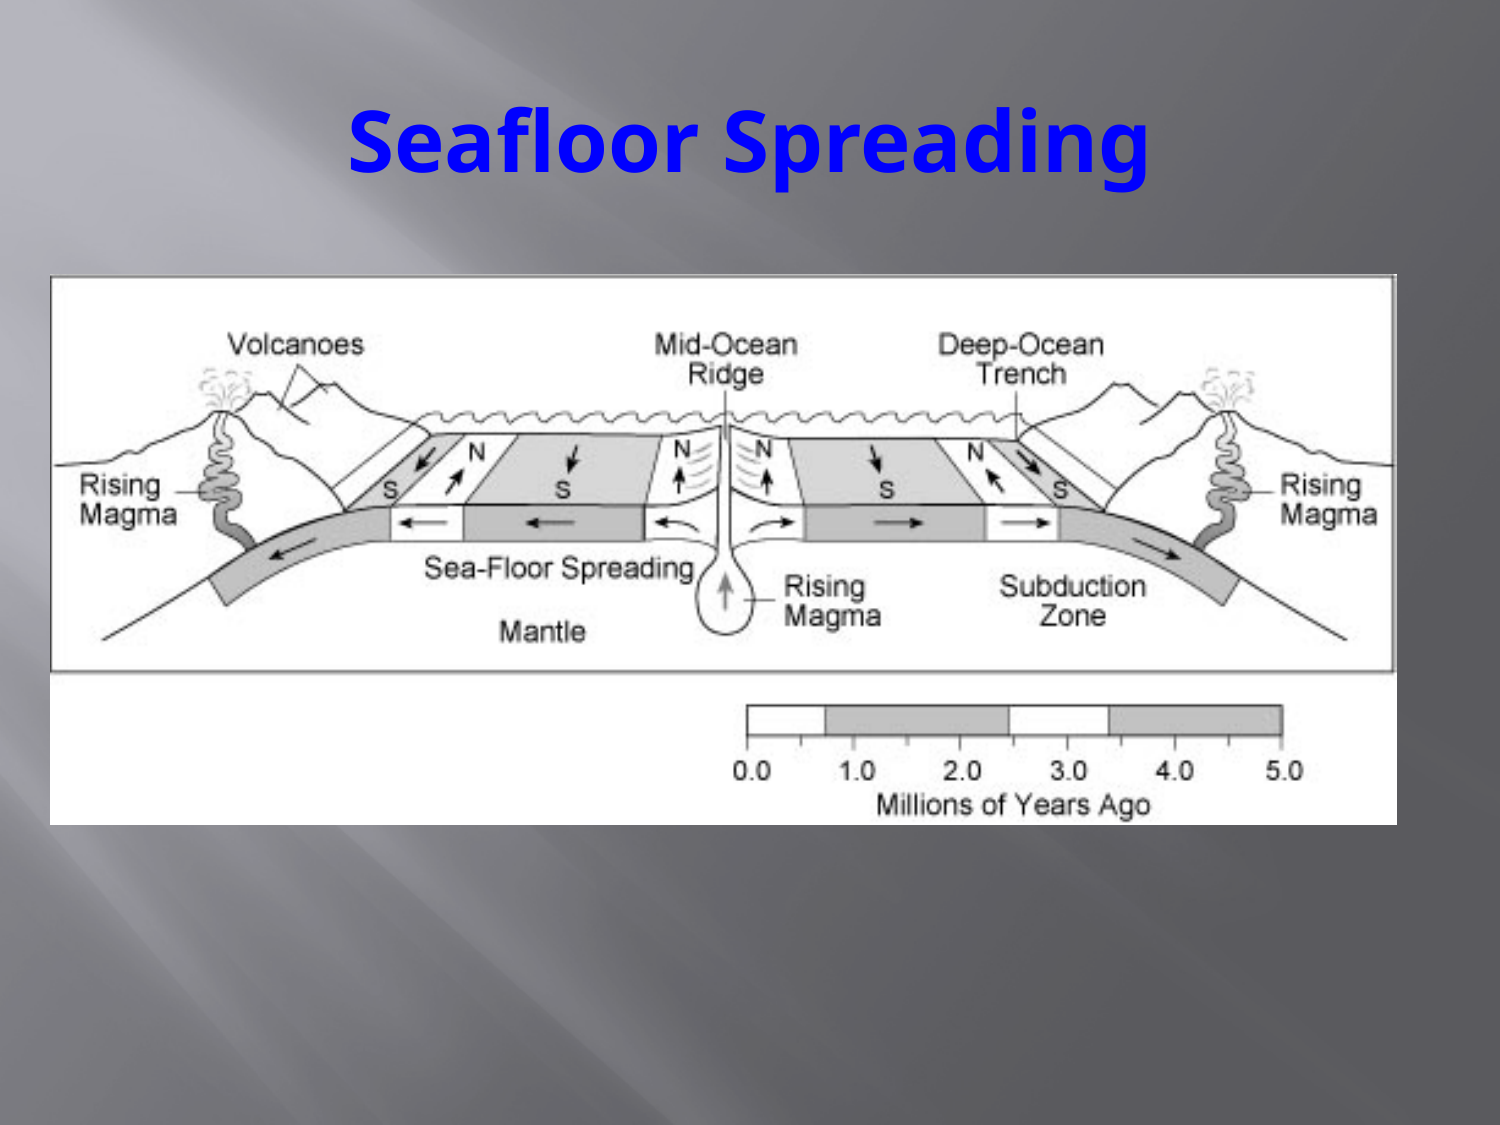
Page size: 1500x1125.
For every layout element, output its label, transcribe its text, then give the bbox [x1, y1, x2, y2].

title Seafloor Spreading [75, 45, 1425, 233]
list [49, 274, 1398, 826]
